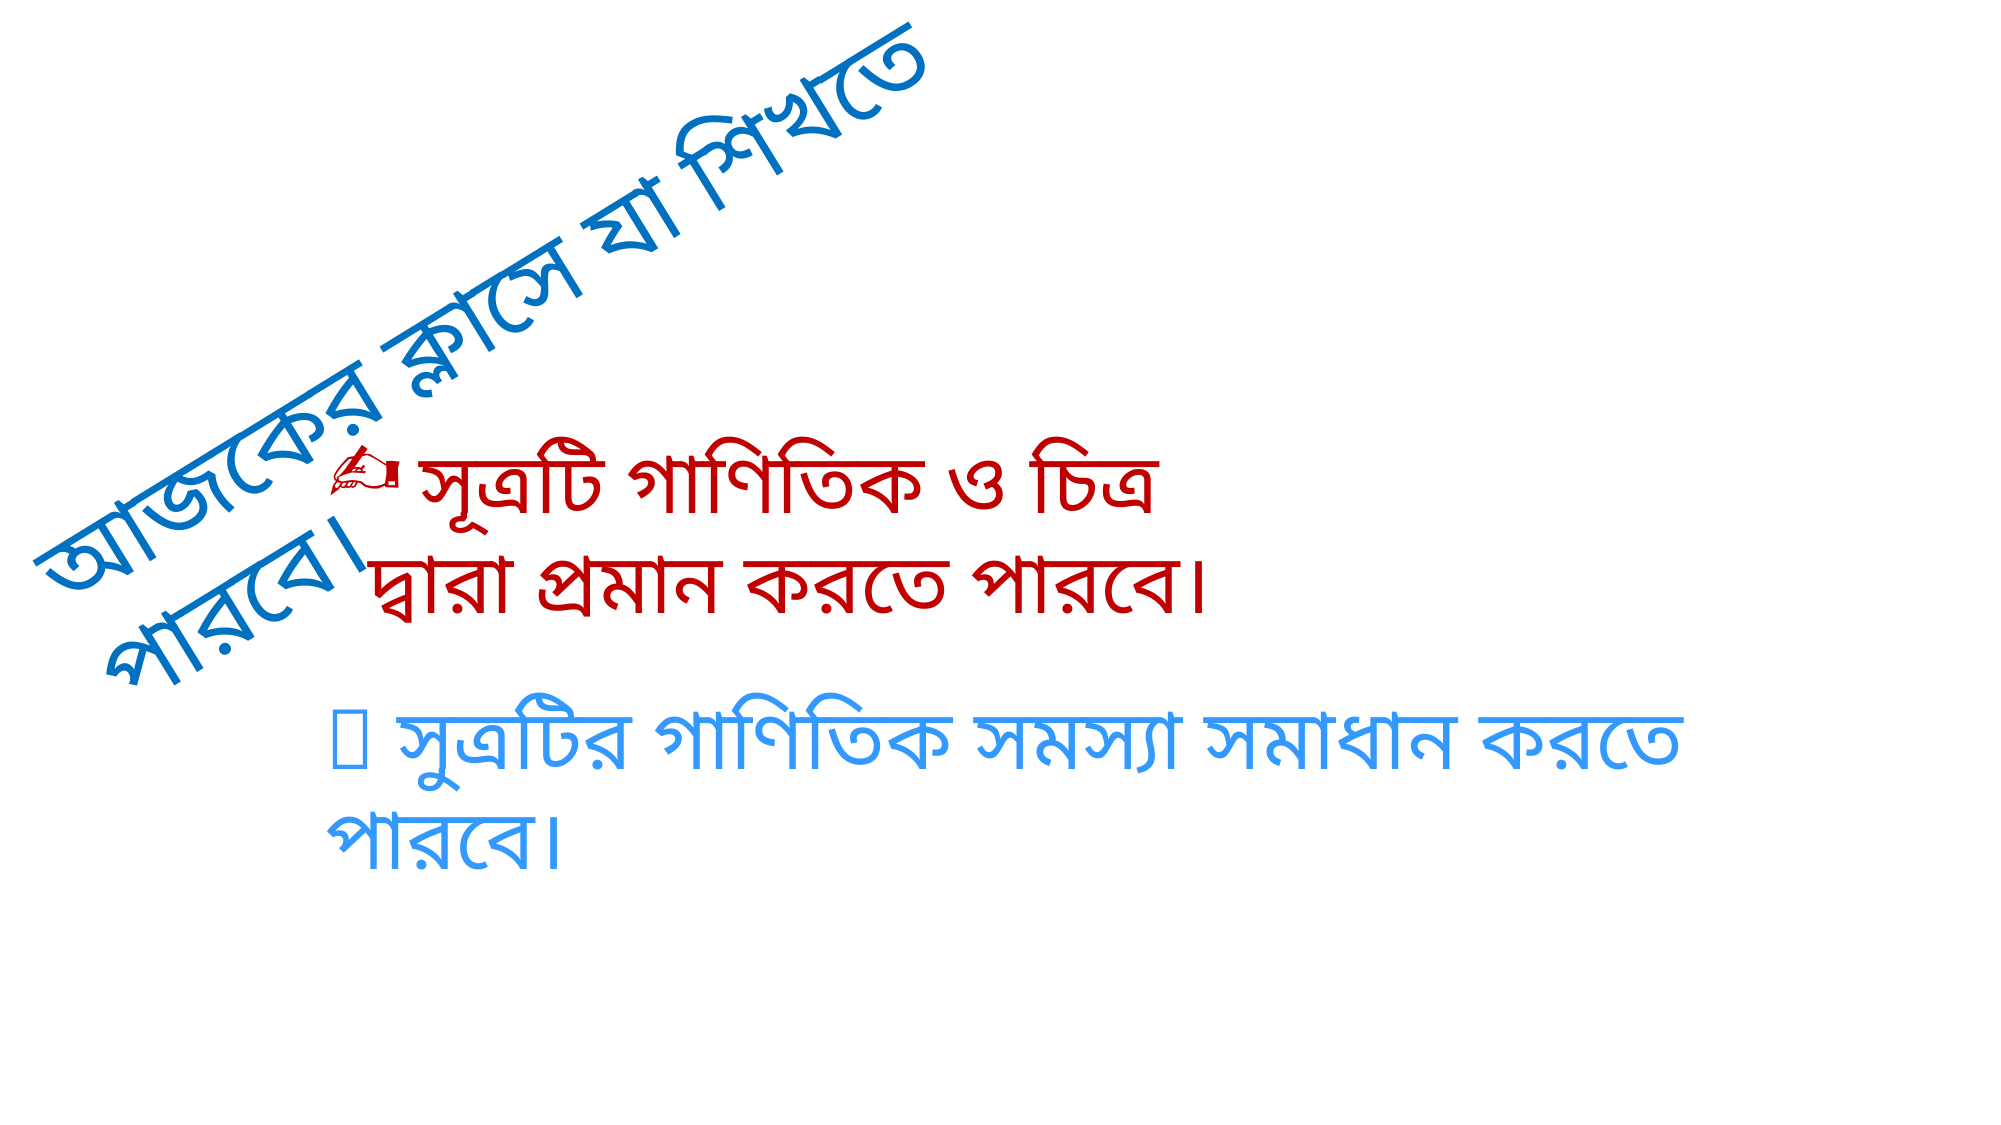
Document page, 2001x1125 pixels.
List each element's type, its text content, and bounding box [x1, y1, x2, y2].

text_box  সুত্রটির গাণিতিক সমস্যা সমাধান করতে পারবে। [310, 678, 1770, 894]
text_box আজকের ক্লাসে যা শিখতে পারবে। [0, 0, 1056, 747]
